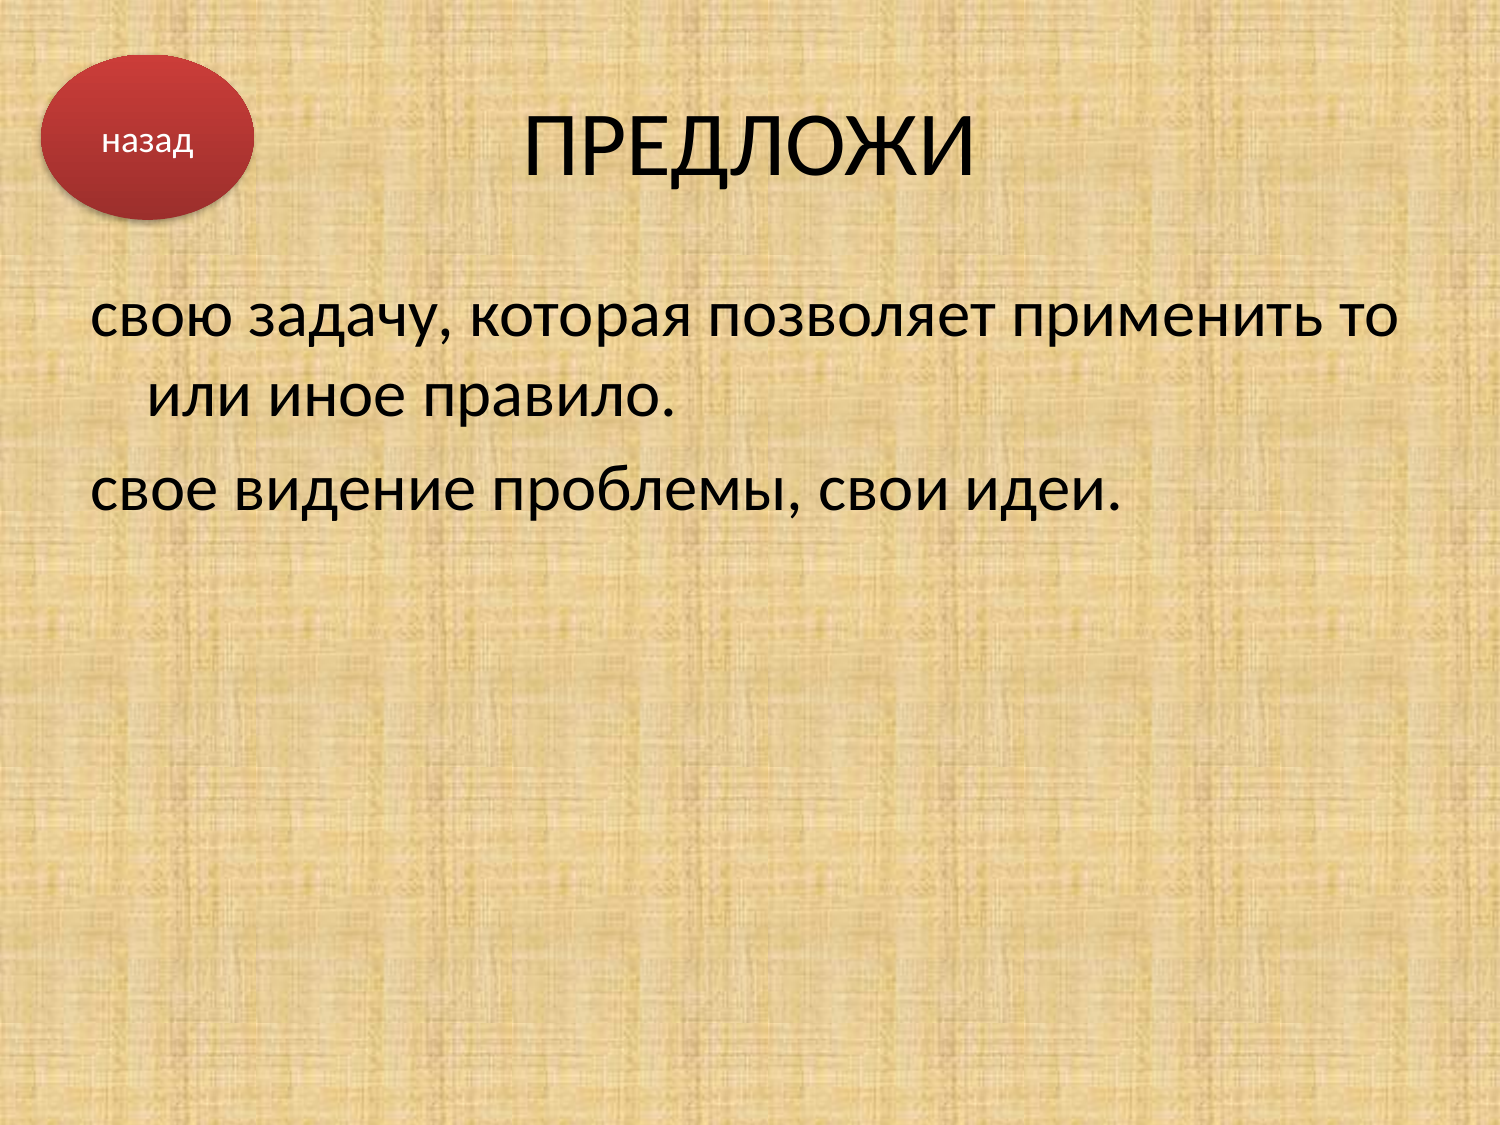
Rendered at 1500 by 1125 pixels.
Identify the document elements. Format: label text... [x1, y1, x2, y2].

text_box назад [41, 54, 254, 220]
title ПРЕДЛОЖИ [75, 45, 1425, 233]
picture [0, 0, 1500, 1125]
list свою задачу, которая позволяет применить то или иное правило. свое видение проблемы, свои идеи. [75, 262, 1425, 1005]
